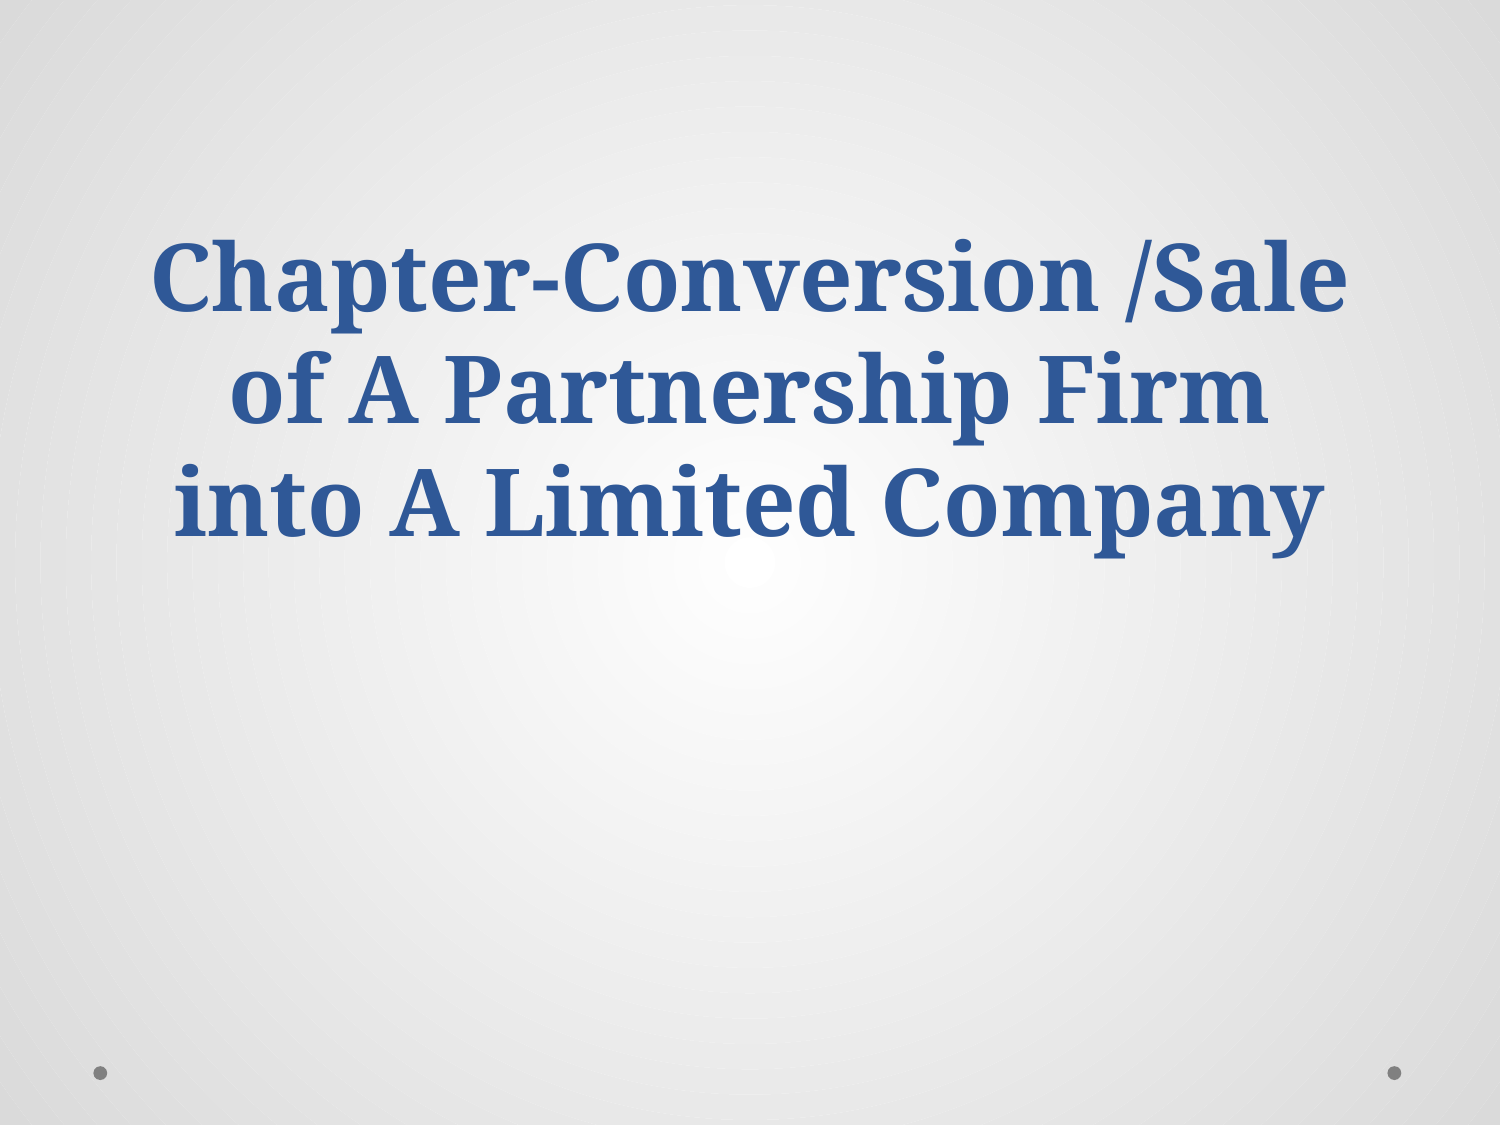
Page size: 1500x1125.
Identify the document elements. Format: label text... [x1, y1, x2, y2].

title Chapter-Conversion /Sale of A Partnership Firm into A Limited Company [112, 137, 1388, 563]
